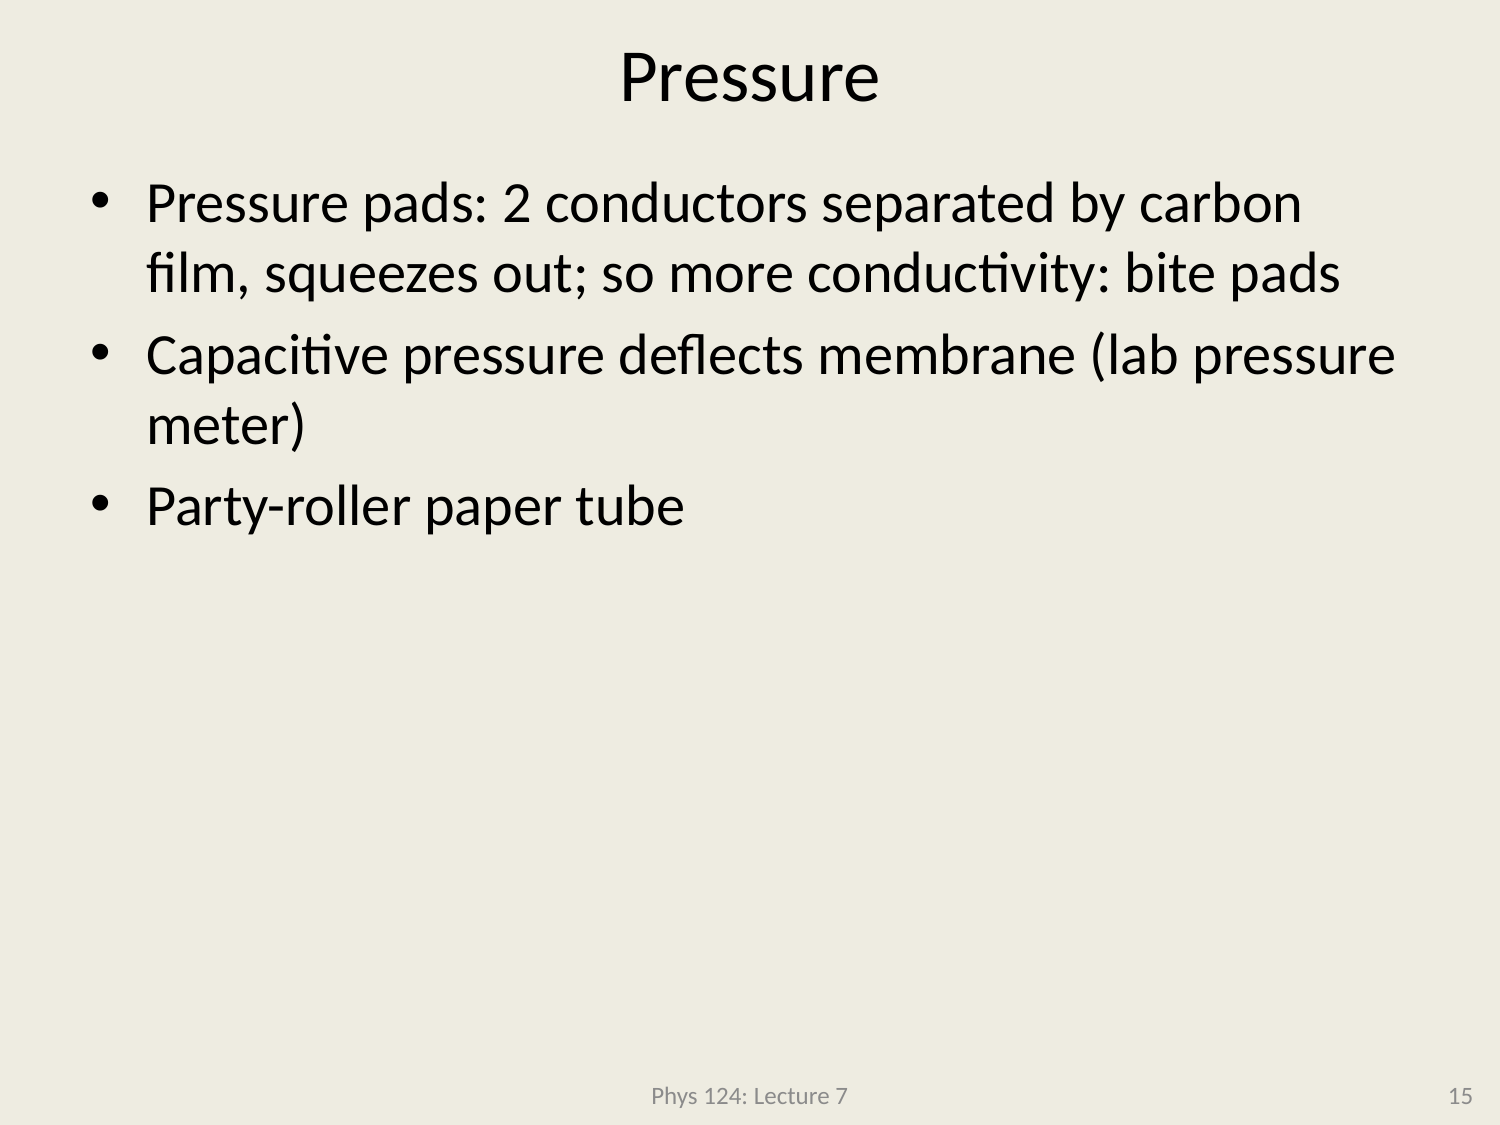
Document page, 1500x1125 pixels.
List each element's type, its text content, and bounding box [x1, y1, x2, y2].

list Pressure pads: 2 conductors separated by carbon film, squeezes out; so more conductivity: bite pads Capacitive pressure deflects membrane (lab pressure meter) Party-roller paper tube [75, 156, 1425, 1065]
slide_number 15 [1138, 1064, 1489, 1125]
title Pressure [75, 11, 1425, 131]
footer Phys 124: Lecture 7 [512, 1064, 988, 1125]
